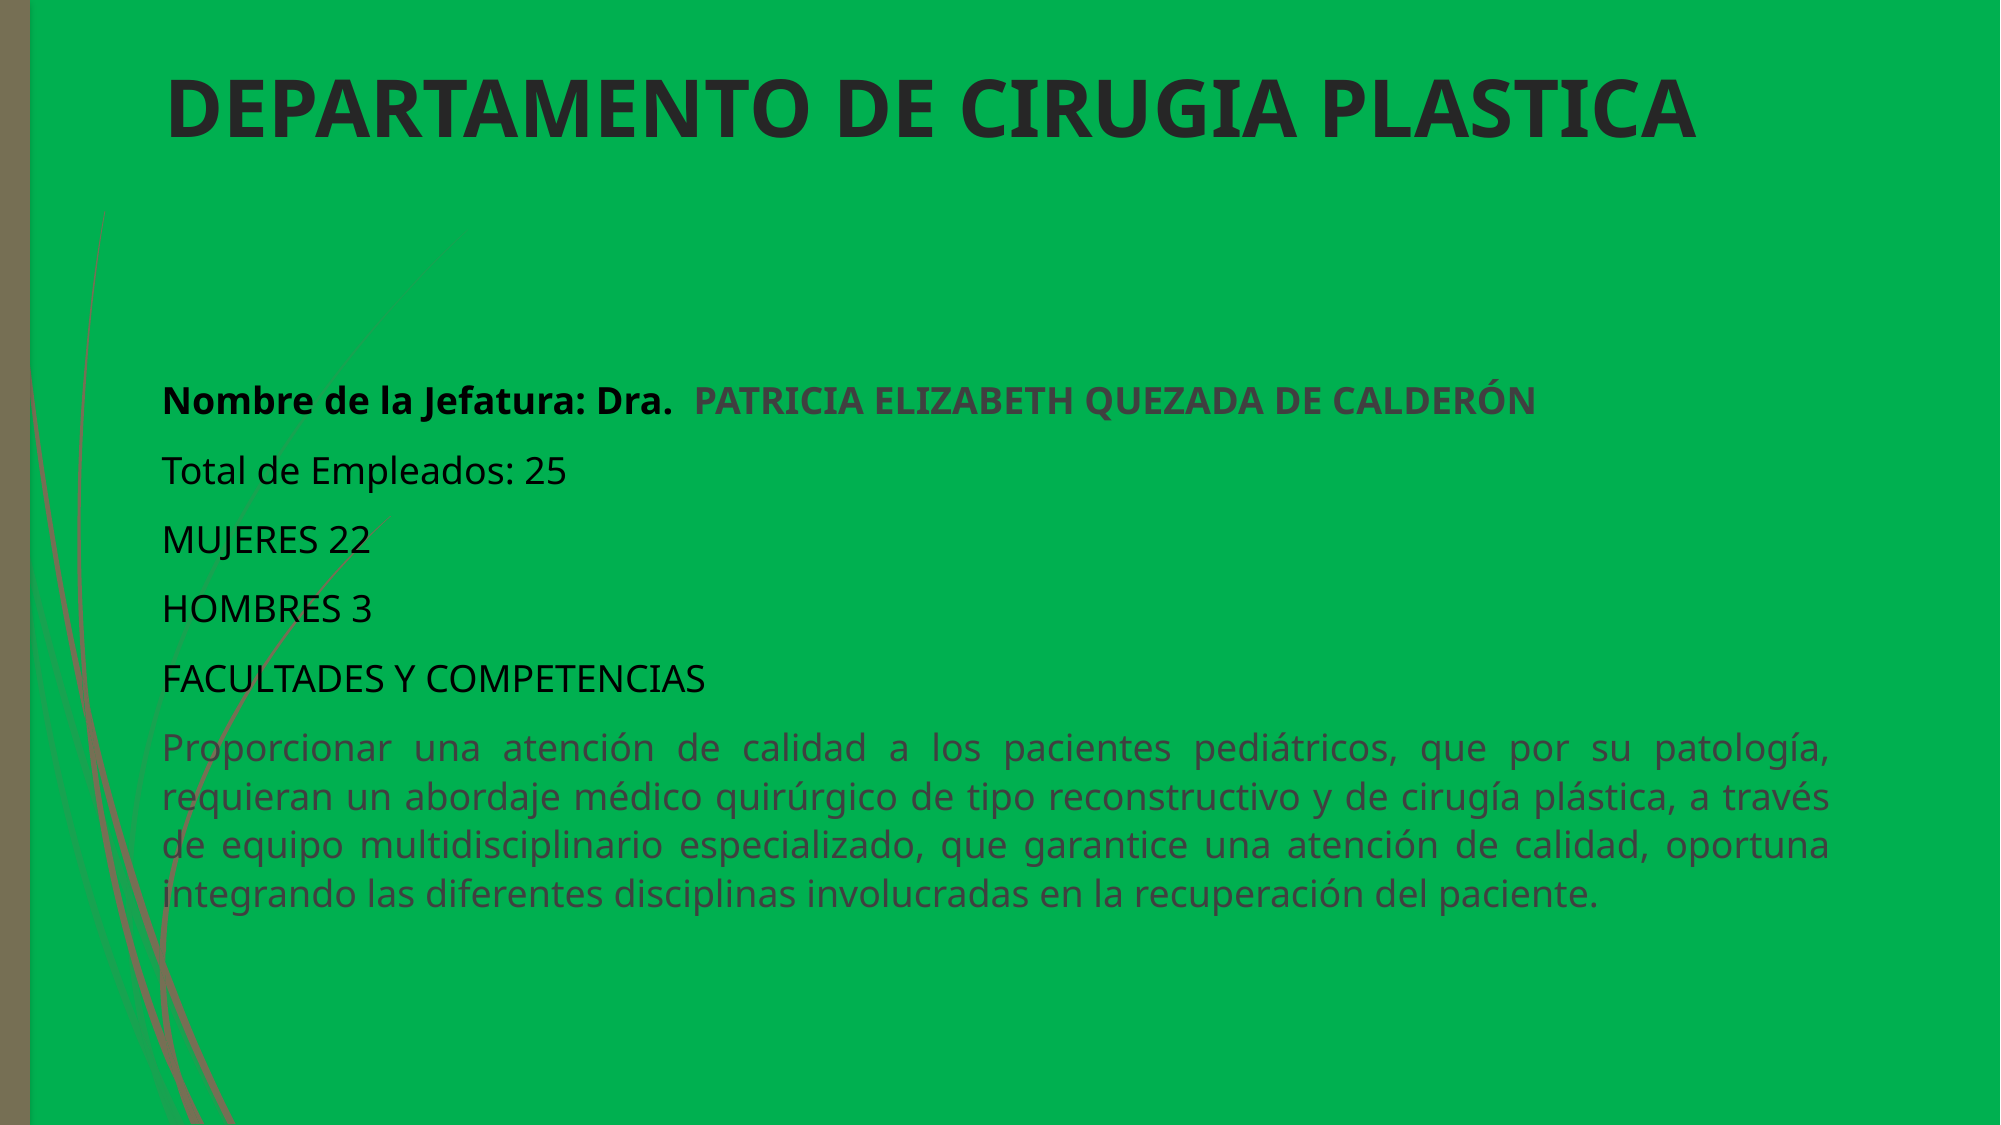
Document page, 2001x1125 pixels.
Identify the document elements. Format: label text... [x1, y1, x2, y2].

title DEPARTAMENTO DE CIRUGIA PLASTICA [149, 50, 1851, 220]
list Nombre de la Jefatura: Dra. Patricia Elizabeth Quezada de calderón Total de Empleados: 25 MUJERES 22 HOMBRES 3 FACULTADES Y COMPETENCIAS Proporcionar una atención de calidad a los pacientes pediátricos, que por su patología, requieran un abordaje médico quirúrgico de tipo reconstructivo y de cirugía plástica, a través de equipo multidisciplinario especializado, que garantice una atención de calidad, oportuna integrando las diferentes disciplinas involucradas en la recuperación del paciente. [146, 216, 1847, 1072]
